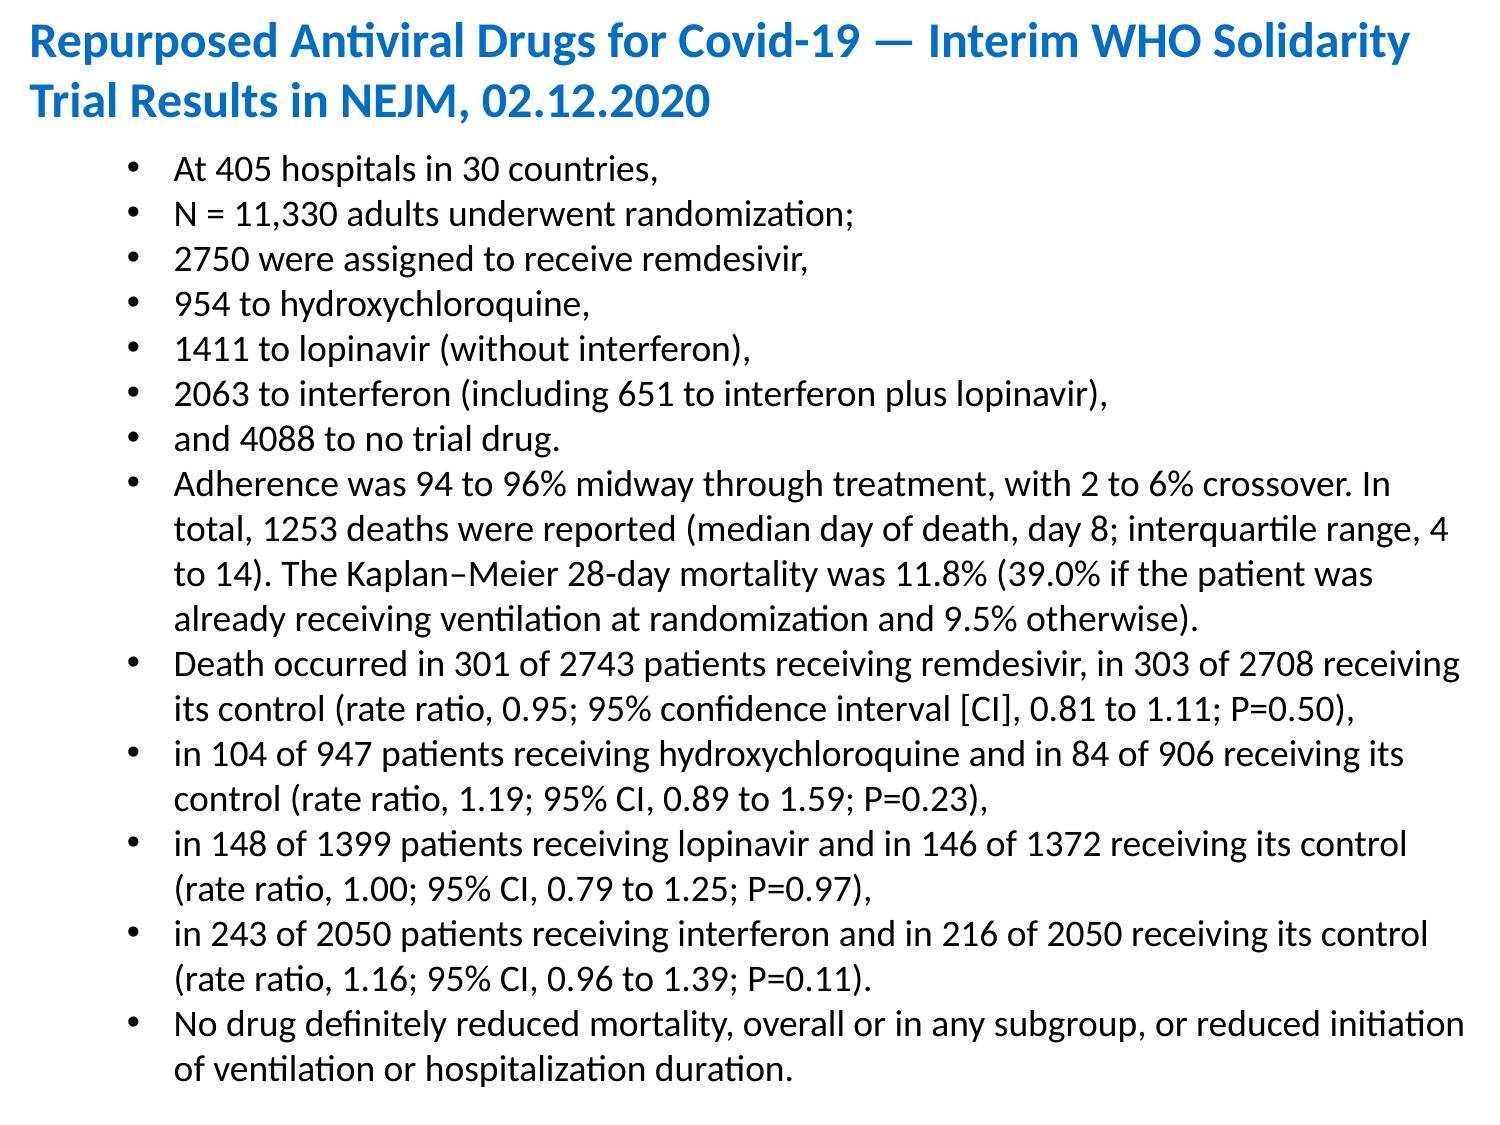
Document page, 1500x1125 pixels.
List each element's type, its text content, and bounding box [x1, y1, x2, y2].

text_box At 405 hospitals in 30 countries, N = 11,330 adults underwent randomization; 2750 were assigned to receive remdesivir, 954 to hydroxychloroquine, 1411 to lopinavir (without interferon), 2063 to interferon (including 651 to interferon plus lopinavir), and 4088 to no trial drug. Adherence was 94 to 96% midway through treatment, with 2 to 6% crossover. In total, 1253 deaths were reported (median day of death, day 8; interquartile range, 4 to 14). The Kaplan–Meier 28-day mortality was 11.8% (39.0% if the patient was already receiving ventilation at randomization and 9.5% otherwise). Death occurred in 301 of 2743 patients receiving remdesivir, in 303 of 2708 receiving its control (rate ratio, 0.95; 95% confidence interval [CI], 0.81 to 1.11; P=0.50), in 104 of 947 patients receiving hydroxychloroquine and in 84 of 906 receiving its control (rate ratio, 1.19; 95% CI, 0.89 to 1.59; P=0.23), in 148 of 1399 patients receiving lopinavir and in 146 of 1372 receiving its control (rate ratio, 1.00; 95% CI, 0.79 to 1.25; P=0.97), in 243 of 2050 patients receiving interferon and in 216 of 2050 receiving its control (rate ratio, 1.16; 95% CI, 0.96 to 1.39; P=0.11). No drug definitely reduced mortality, overall or in any subgroup, or reduced initiation of ventilation or hospitalization duration. [112, 136, 1483, 1097]
text_box Repurposed Antiviral Drugs for Covid-19 — Interim WHO Solidarity Trial Results in NEJM, 02.12.2020 [29, 7, 1474, 128]
